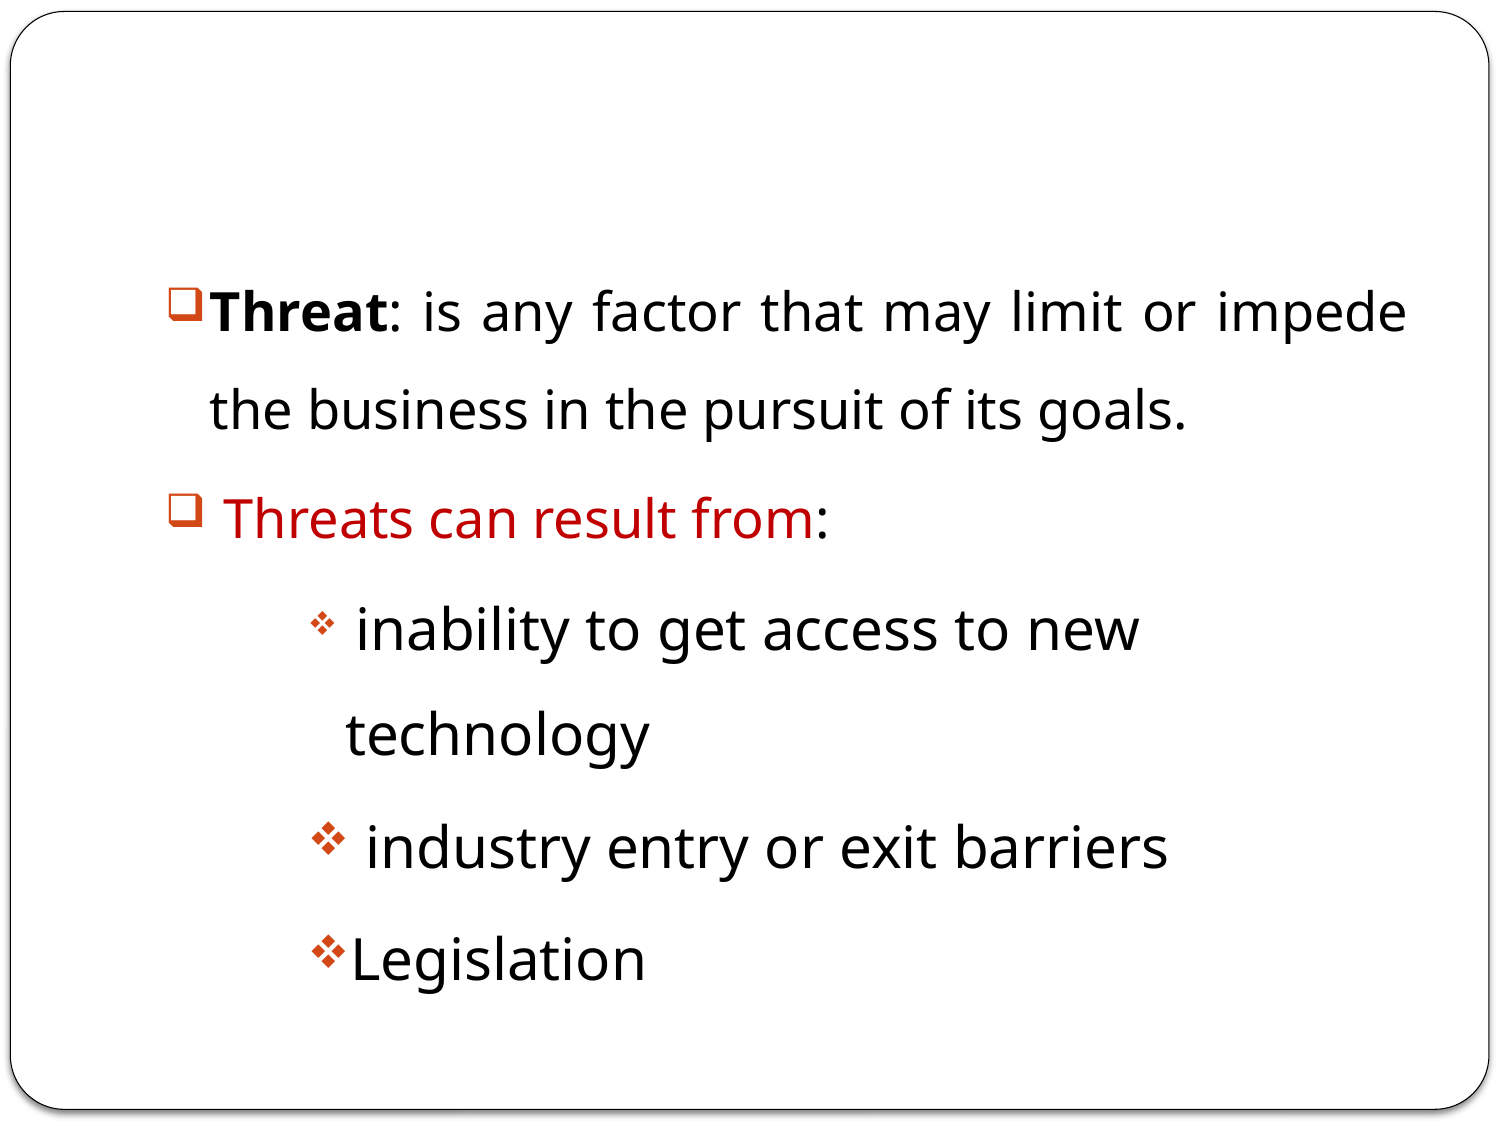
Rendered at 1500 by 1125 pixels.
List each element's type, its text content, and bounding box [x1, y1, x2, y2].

list Threat: is any factor that may limit or impede the business in the pursuit of its goals. Threats can result from: inability to get access to new technology industry entry or exit barriers Legislation [150, 237, 1425, 988]
